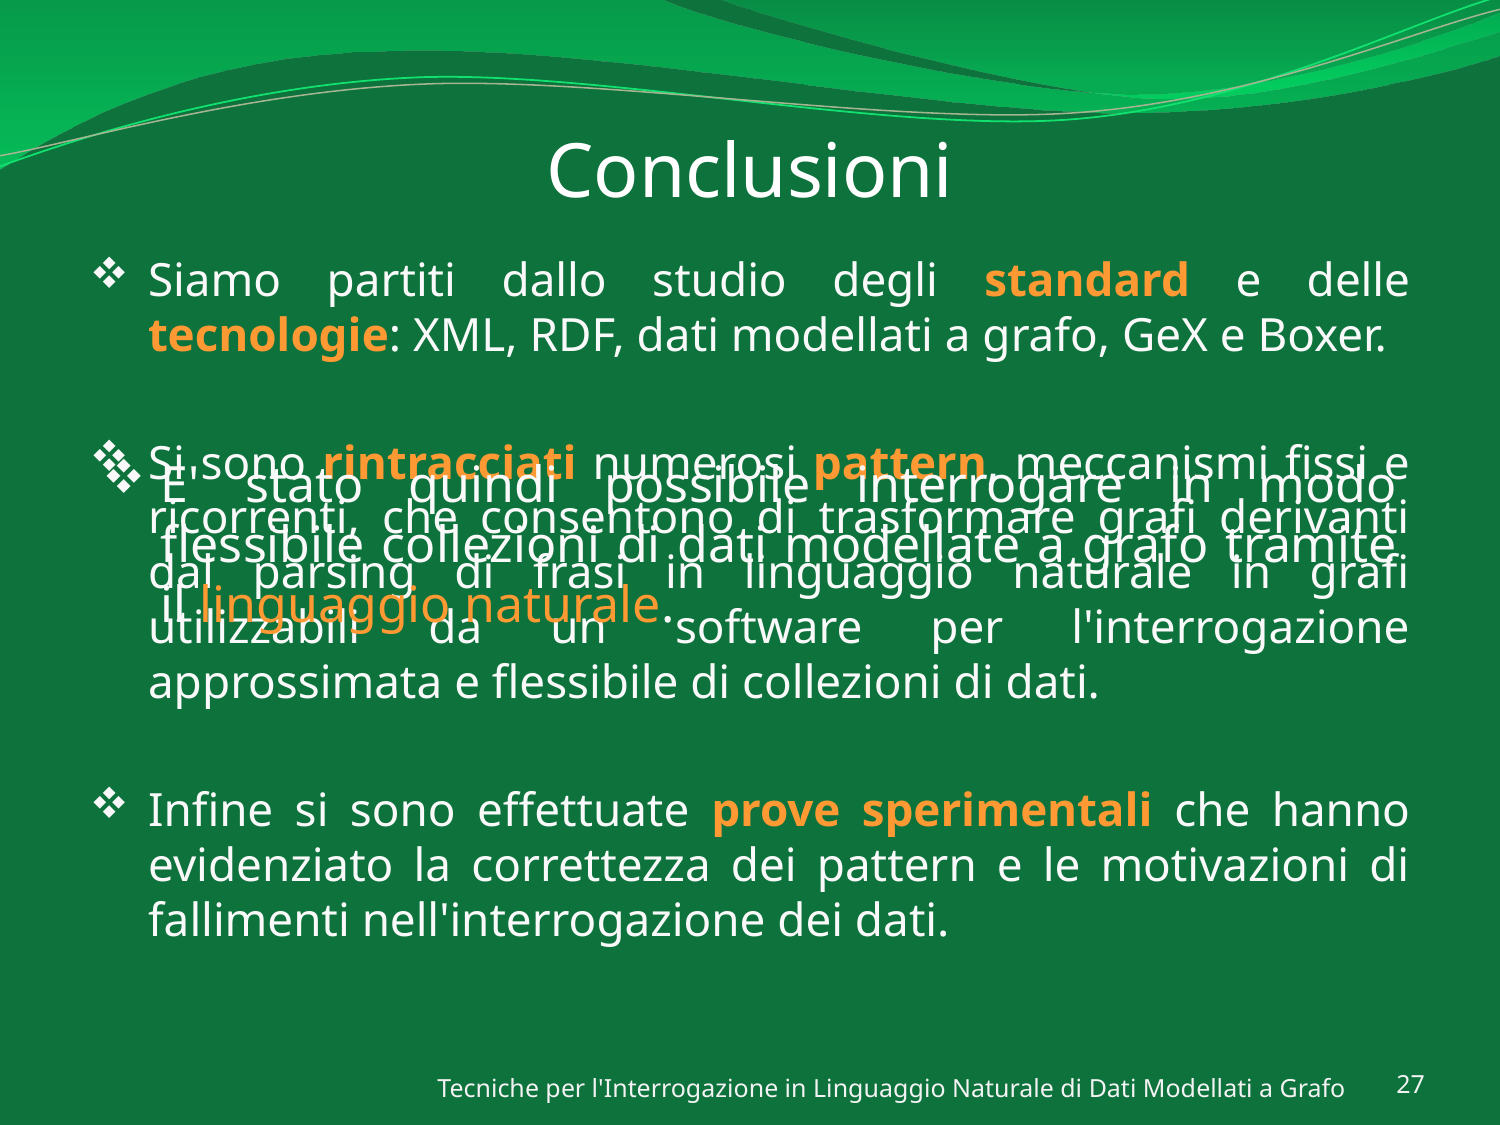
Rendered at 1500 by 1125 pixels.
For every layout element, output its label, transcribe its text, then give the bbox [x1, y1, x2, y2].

slide_number 27 [1299, 1059, 1425, 1103]
footer Tecniche per l'Interrogazione in Linguaggio Naturale di Dati Modellati a Grafo [437, 1059, 1299, 1103]
title Conclusioni [75, 115, 1425, 235]
list Siamo partiti dallo studio degli standard e delle tecnologie: XML, RDF, dati modellati a grafo, GeX e Boxer. Si sono rintracciati numerosi pattern, meccanismi fissi e ricorrenti, che consentono di trasformare grafi derivanti dal parsing di frasi in linguaggio naturale in grafi utilizzabili da un software per l'interrogazione approssimata e flessibile di collezioni di dati. Infine si sono effettuate prove sperimentali che hanno evidenziato la correttezza dei pattern e le motivazioni di fallimenti nell'interrogazione dei dati. [75, 243, 1425, 1059]
text_box E' stato quindi possibile interrogare in modo flessibile collezioni di dati modellate a grafo tramite il linguaggio naturale. [87, 444, 1413, 657]
